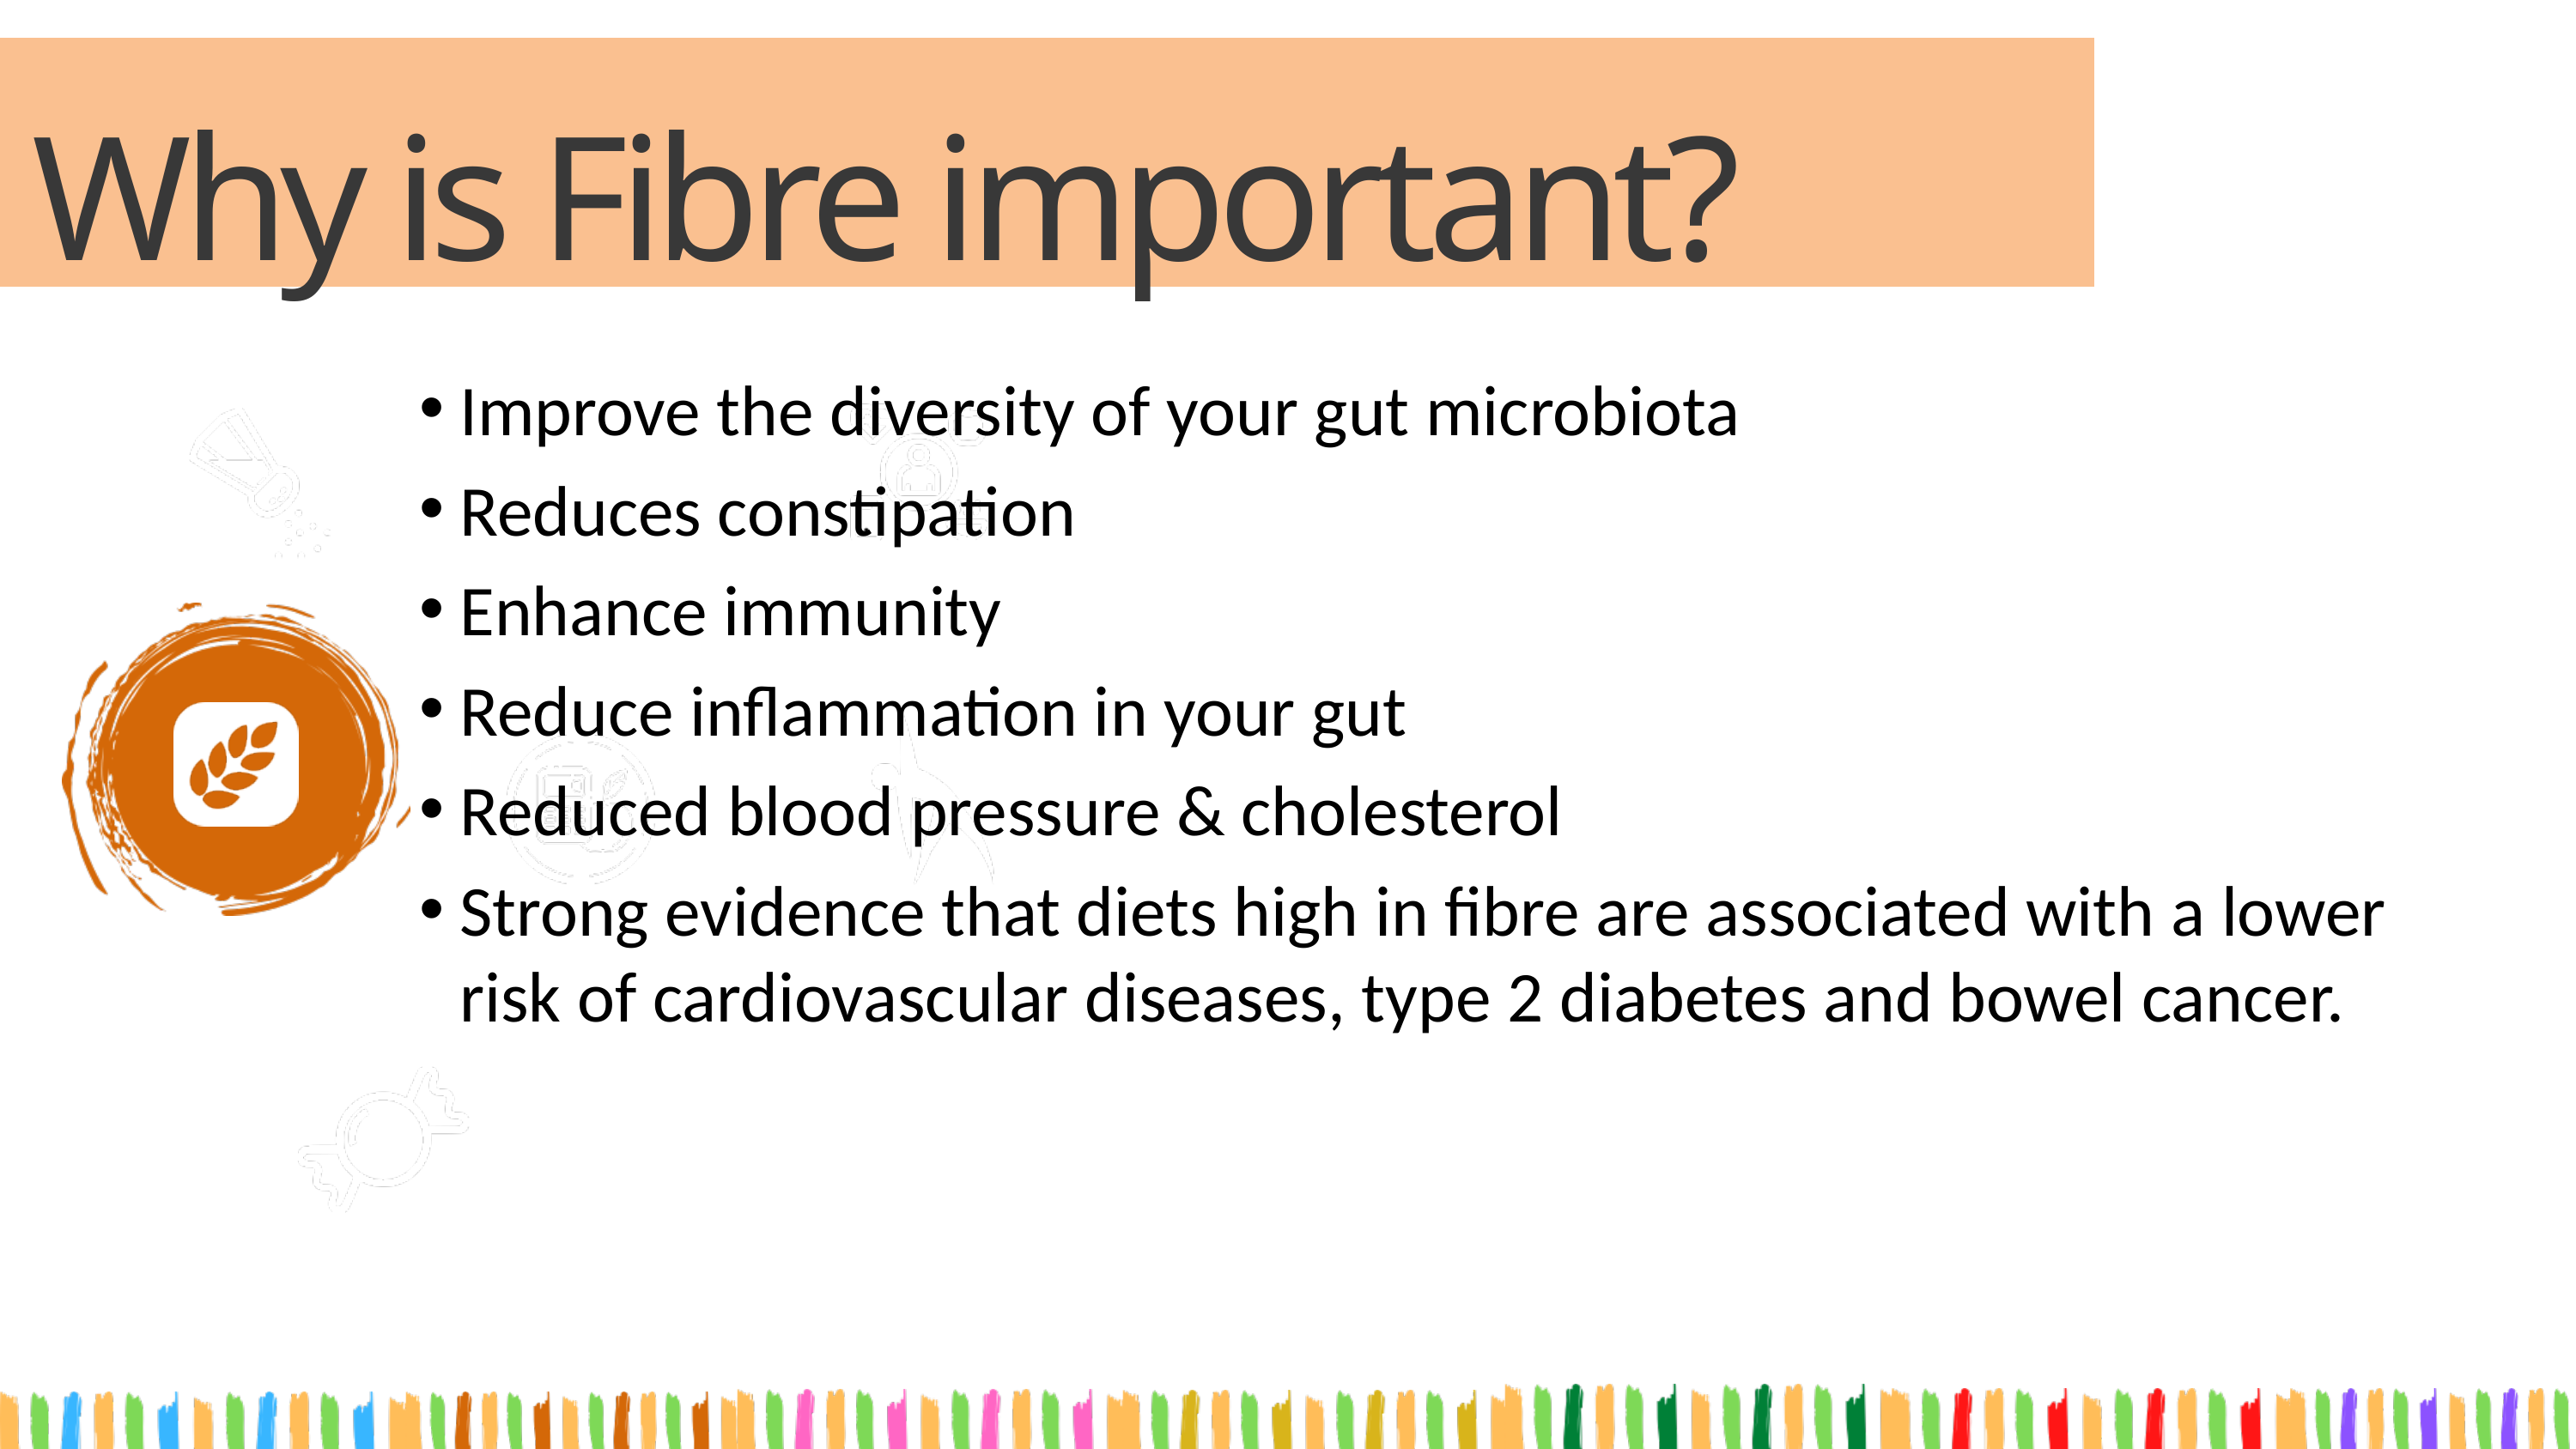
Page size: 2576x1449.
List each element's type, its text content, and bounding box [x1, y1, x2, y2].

picture [62, 603, 410, 916]
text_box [32, 41, 2550, 760]
picture [0, 1384, 2576, 1449]
picture [506, 734, 657, 885]
picture [188, 408, 331, 560]
text_box Improve the diversity of your gut microbiota Reduces constipation Enhance immunity Reduce inflammation in your gut Reduced blood pressure & cholesterol Strong evidence that diets high in fibre are associated with a lower risk of cardiovascular diseases, type 2 diabetes and bowel cancer. [406, 769, 2509, 1094]
picture [870, 700, 995, 885]
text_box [0, 37, 2095, 288]
picture [849, 403, 989, 542]
picture [296, 1066, 470, 1213]
